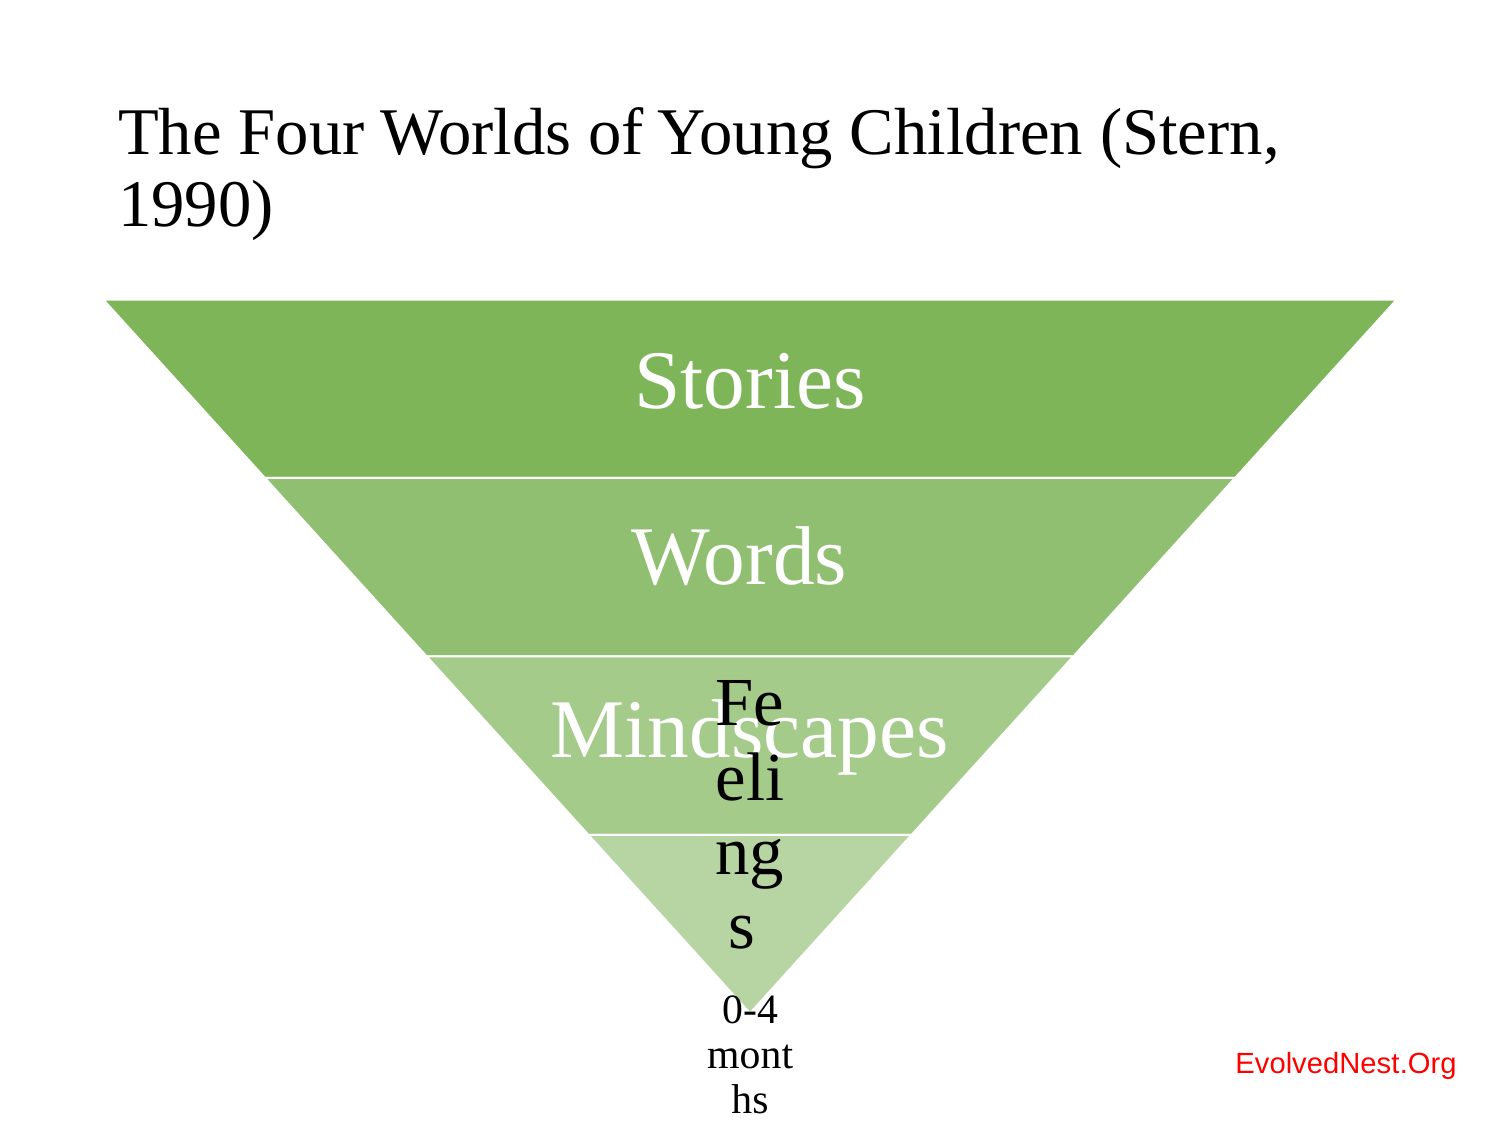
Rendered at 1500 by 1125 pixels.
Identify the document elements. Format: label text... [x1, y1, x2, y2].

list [103, 299, 1397, 1014]
text_box EvolvedNest.Org [1220, 1036, 1496, 1087]
title The Four Worlds of Young Children (Stern, 1990) [103, 59, 1469, 278]
